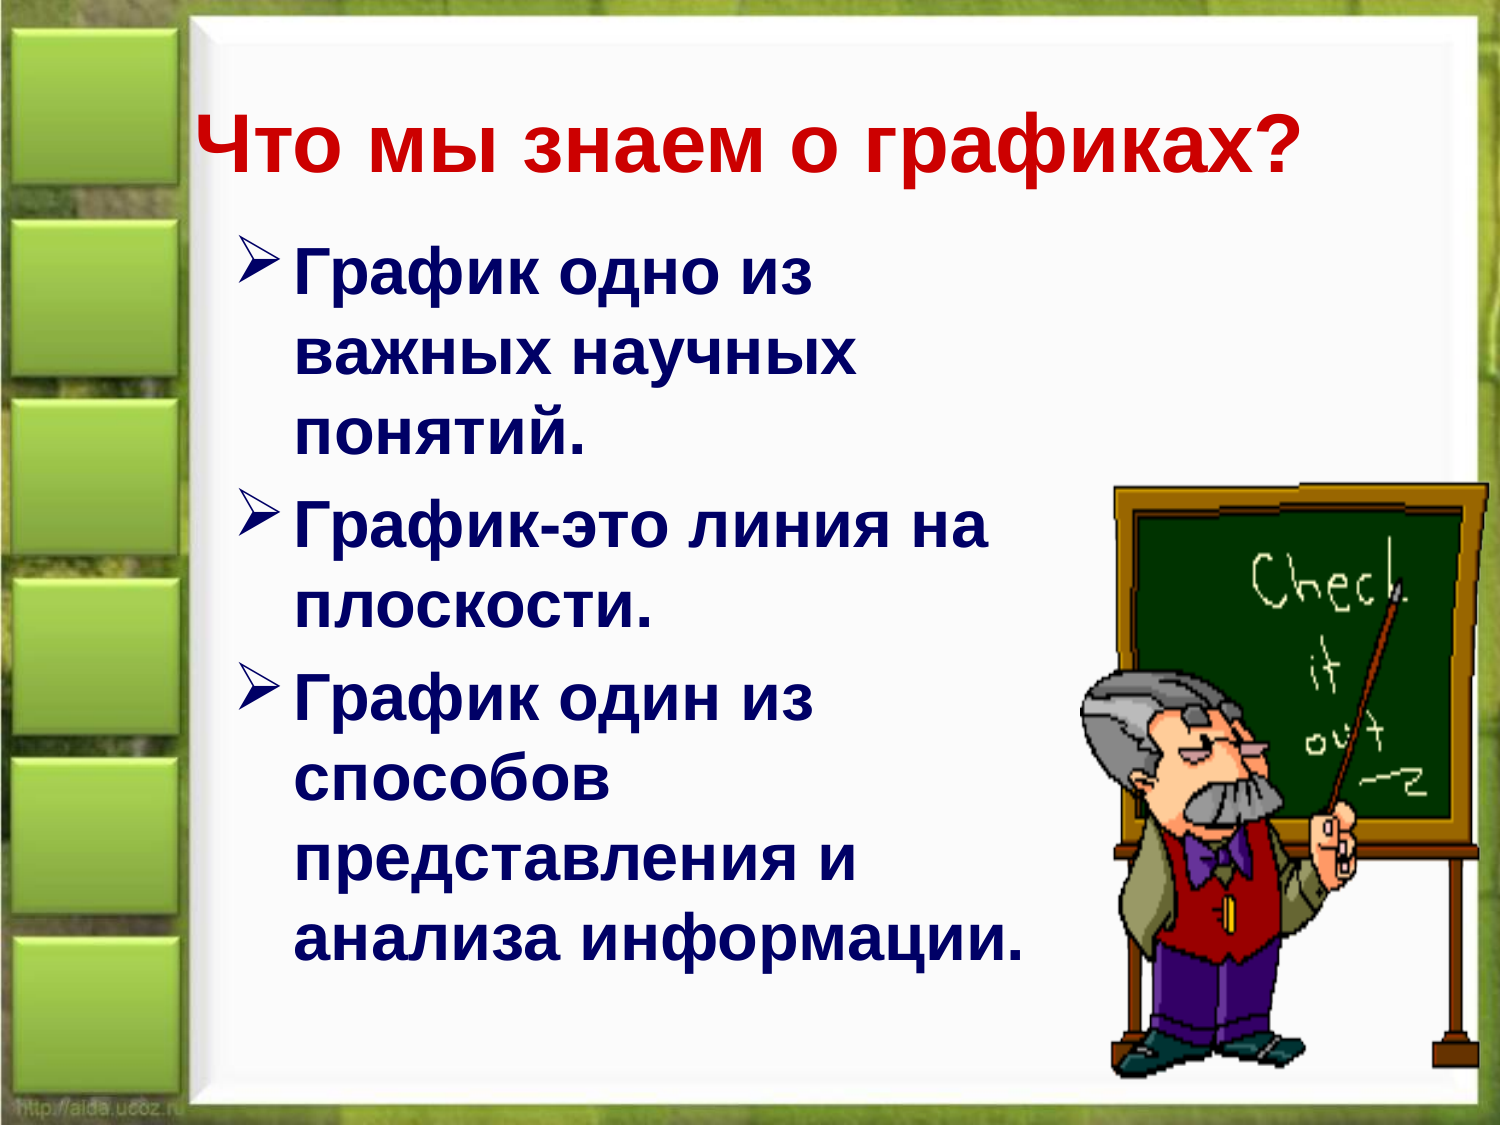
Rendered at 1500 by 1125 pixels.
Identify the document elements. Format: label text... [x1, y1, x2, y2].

list График одно из важных научных понятий. График-это линия на плоскости. График один из способов представления и анализа информации. [100, 220, 1105, 1045]
title Что мы знаем о графиках? [75, 45, 1425, 233]
picture [0, 0, 1500, 1125]
